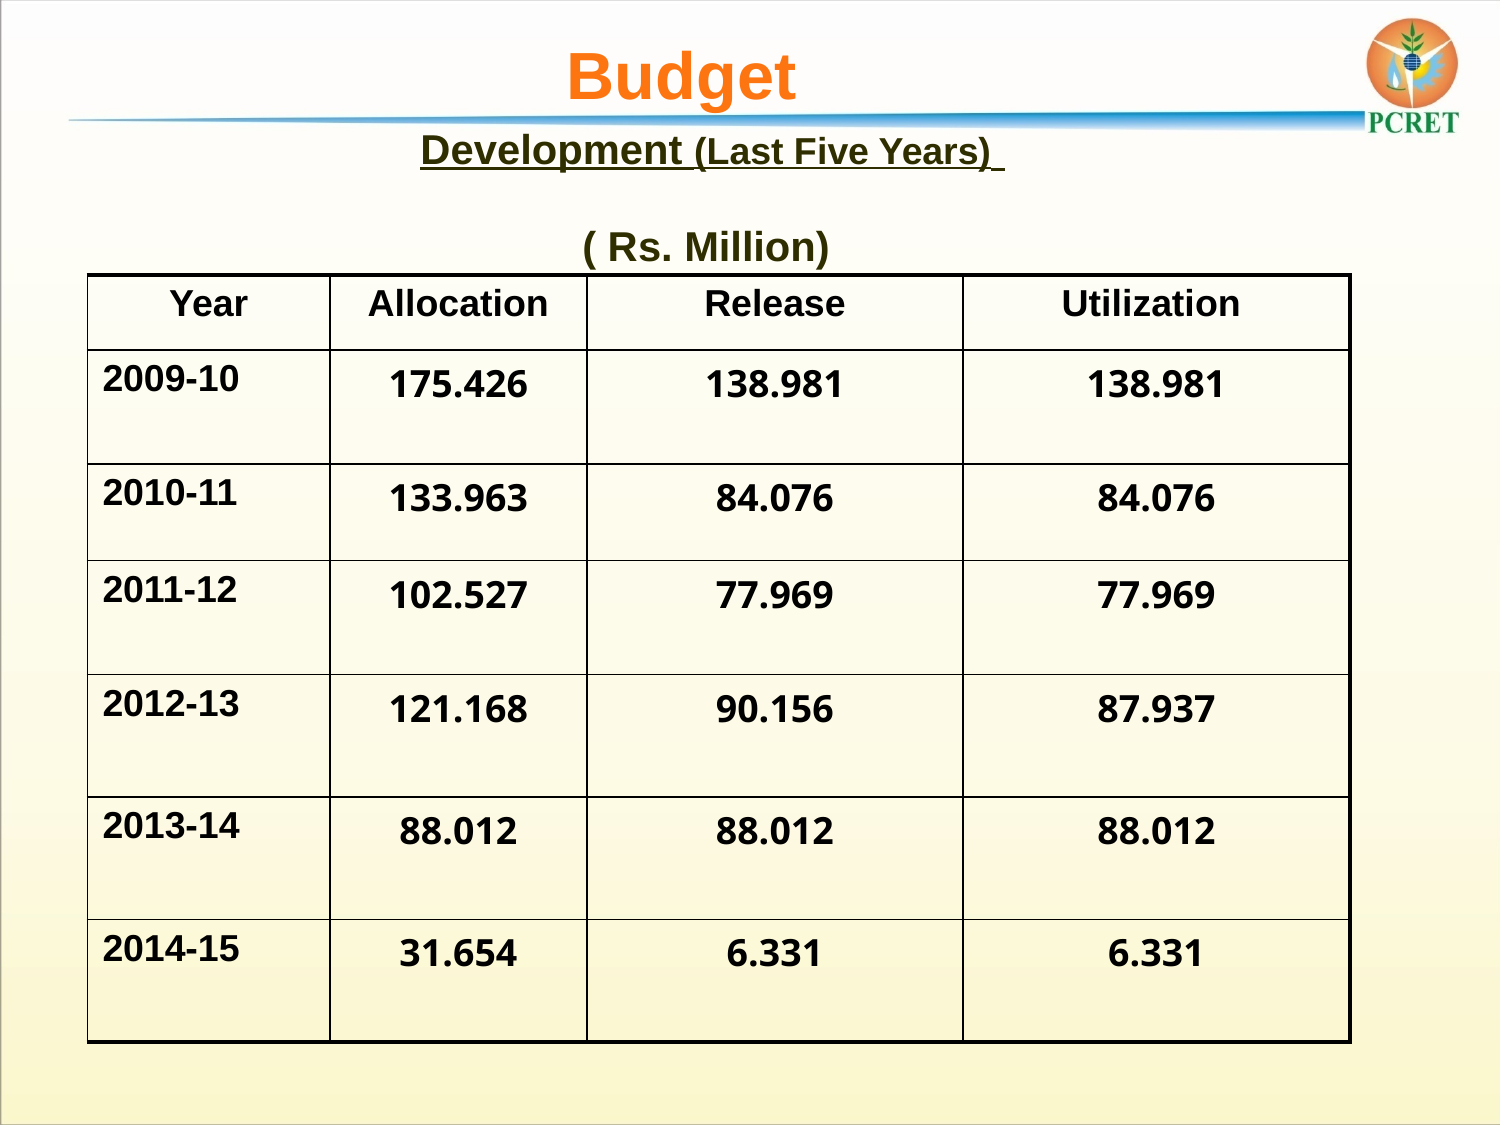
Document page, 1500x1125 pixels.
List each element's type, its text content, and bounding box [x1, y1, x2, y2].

table_cell 2014-15 [88, 920, 329, 1040]
table_cell 2009-10 [88, 351, 329, 463]
text_box ( Rs. Million) [562, 212, 850, 278]
table_cell 121.168 [331, 675, 586, 796]
table_cell 6.331 [588, 920, 962, 1040]
table_header Year [88, 277, 329, 349]
table_header Allocation [331, 277, 586, 349]
table_cell 102.527 [331, 561, 586, 674]
table_cell 6.331 [964, 920, 1348, 1040]
table_cell 90.156 [588, 675, 962, 796]
table_cell 84.076 [588, 465, 962, 560]
table_cell 2010-11 [88, 465, 329, 560]
table_cell 77.969 [964, 561, 1348, 674]
table_cell 138.981 [964, 351, 1348, 463]
table_header Release [588, 277, 962, 349]
table_cell 88.012 [964, 798, 1348, 919]
table_cell 31.654 [331, 920, 586, 1040]
table_cell 133.963 [331, 465, 586, 560]
table_cell 2013-14 [88, 798, 329, 919]
title Budget Development (Last Five Years) [274, 0, 1126, 201]
table_cell 2011-12 [88, 561, 329, 674]
table_cell 88.012 [588, 798, 962, 919]
table_cell 77.969 [588, 561, 962, 674]
table_cell 87.937 [964, 675, 1348, 796]
table_cell 175.426 [331, 351, 586, 463]
table_header Utilization [964, 277, 1348, 349]
table_cell 2012-13 [88, 675, 329, 796]
table_cell 84.076 [964, 465, 1348, 560]
table_cell 138.981 [588, 351, 962, 463]
table_cell 88.012 [331, 798, 586, 919]
picture [0, 0, 1500, 1125]
